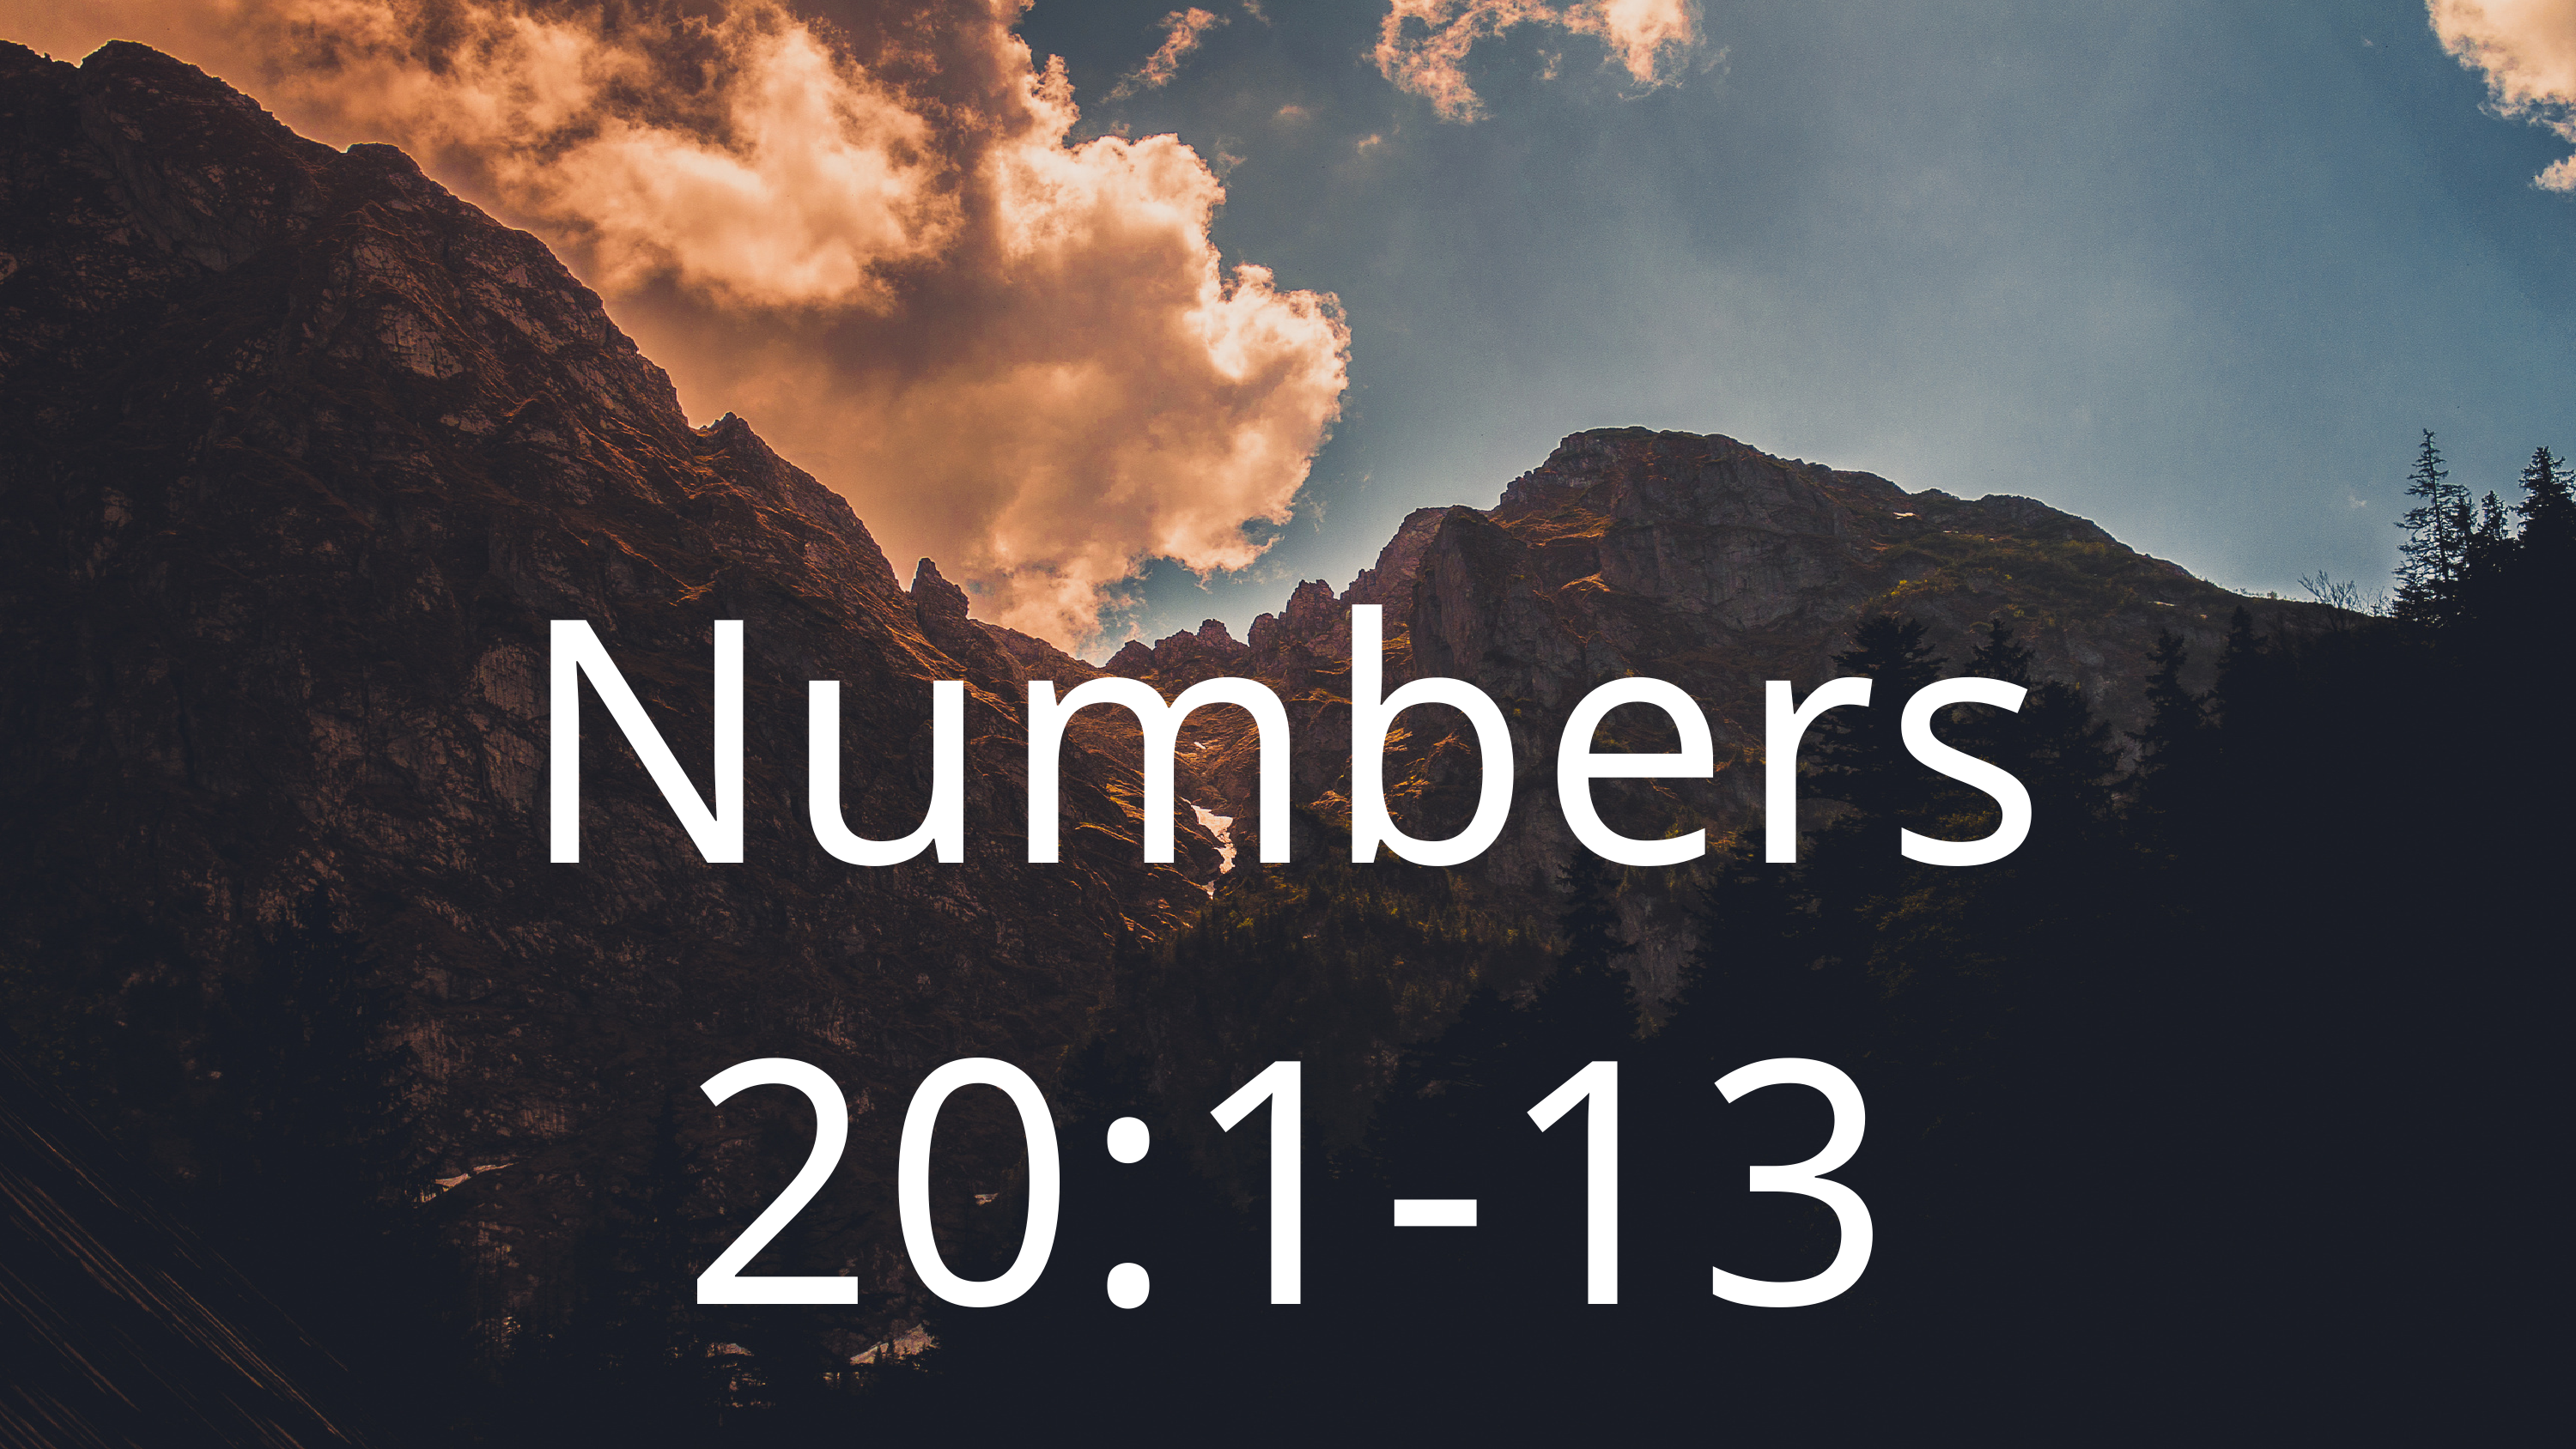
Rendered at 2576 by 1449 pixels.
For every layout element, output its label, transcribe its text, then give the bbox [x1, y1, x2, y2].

text_box Numbers 20:1-13 [297, 488, 2278, 1373]
picture [0, 0, 2576, 1449]
